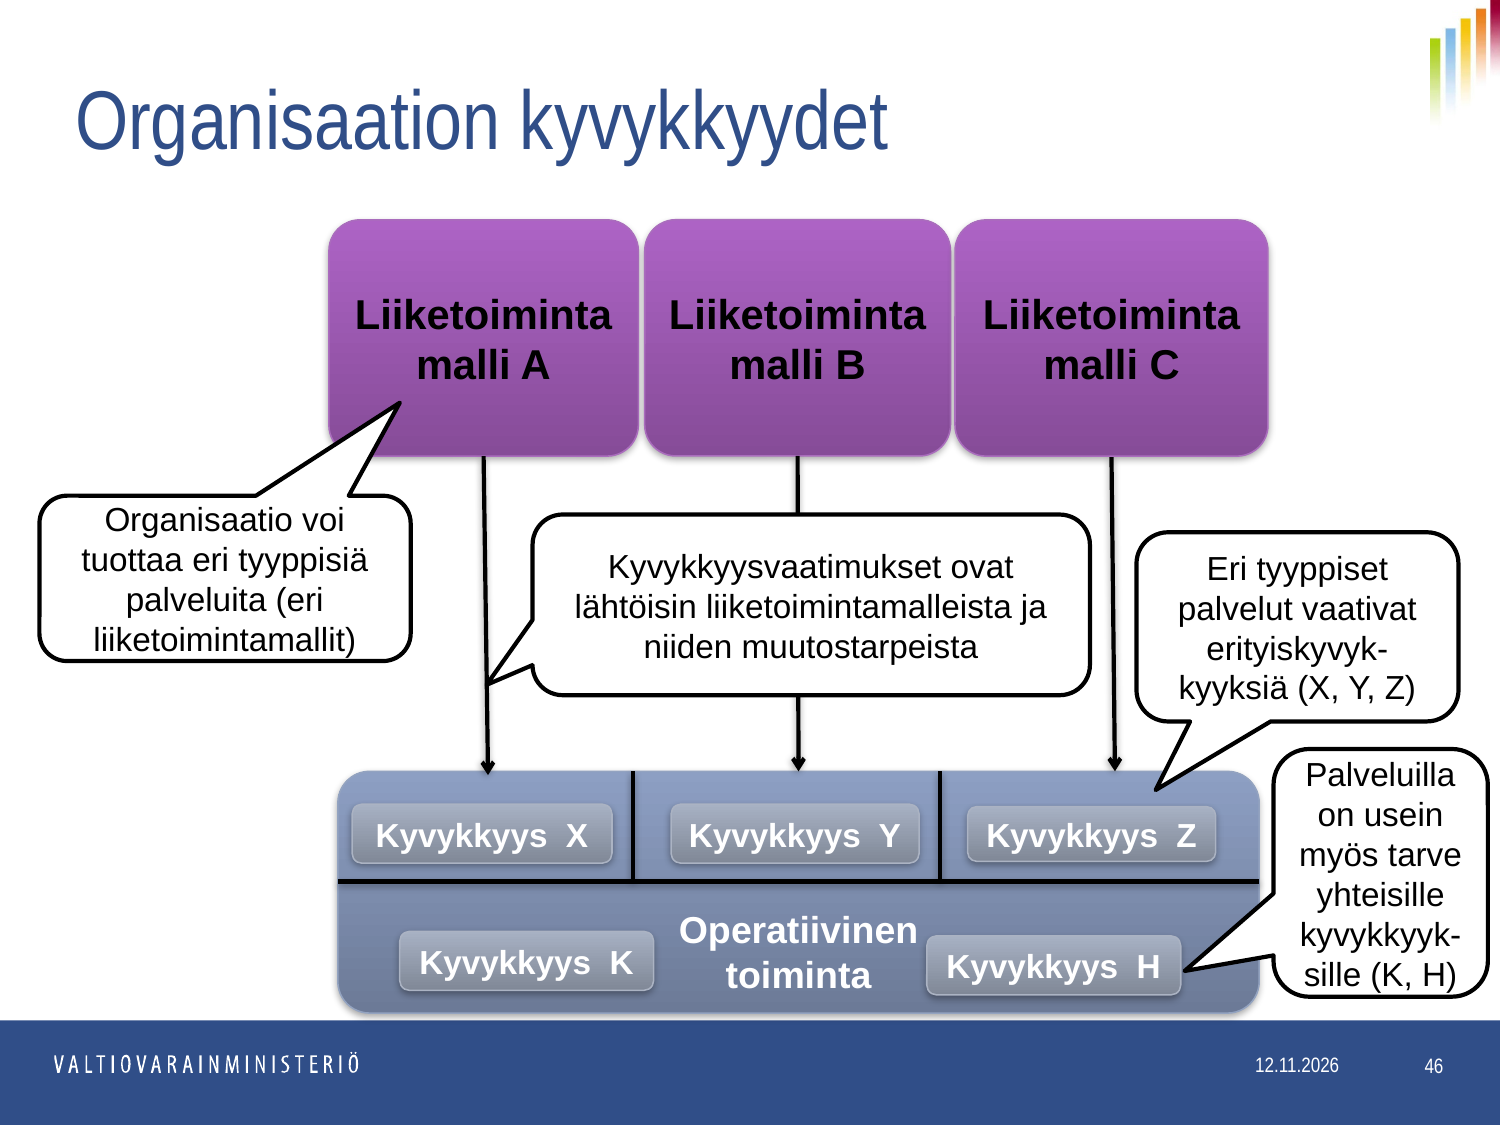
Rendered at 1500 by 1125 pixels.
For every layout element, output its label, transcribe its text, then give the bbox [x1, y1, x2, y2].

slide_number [1240, 1045, 1380, 1082]
text_box Operatiivinen toiminta [942, 770, 1260, 879]
slide_number 46 [1379, 1045, 1459, 1081]
text_box Operatiivinen toiminta [635, 770, 938, 878]
text_box Liiketoimintamalli B [643, 218, 951, 457]
text_box Kyvykkyys Z [966, 805, 1217, 863]
text_box Kyvykkyysvaatimukset ovat lähtöisin liiketoimintamalleista ja niiden muutostarpeista [493, 512, 792, 698]
text_box Kyvykkyysvaatimukset ovat lähtöisin liiketoimintamalleista ja niiden muutostarpeista [803, 512, 1093, 698]
text_box Liiketoimintamalli C [954, 219, 1269, 457]
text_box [483, 455, 489, 776]
title Organisaation kyvykkyydet [29, 33, 935, 200]
picture [1430, 0, 1500, 143]
text_box Eri tyyppiset palvelut vaativat erityiskyvyk-kyyksiä (X, Y, Z) [1134, 530, 1461, 792]
text_box Kyvykkyys K [398, 930, 655, 992]
text_box Operatiivinen toiminta [337, 891, 1260, 1014]
text_box Kyvykkyys X [351, 803, 613, 864]
text_box Operatiivinen toiminta [337, 770, 631, 879]
text_box Kyvykkyys H [925, 935, 1182, 996]
text_box Organisaatio voi tuottaa eri tyyppisiä palveluita (eri liiketoimintamallit) [37, 400, 413, 664]
text_box Palveluilla on usein myös tarve yhteisille kyvykkyyk-sille (K, H) [1182, 746, 1490, 999]
text_box Liiketoimintamalli A [328, 219, 640, 457]
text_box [1111, 455, 1116, 772]
text_box Kyvykkyys Y [670, 803, 920, 864]
